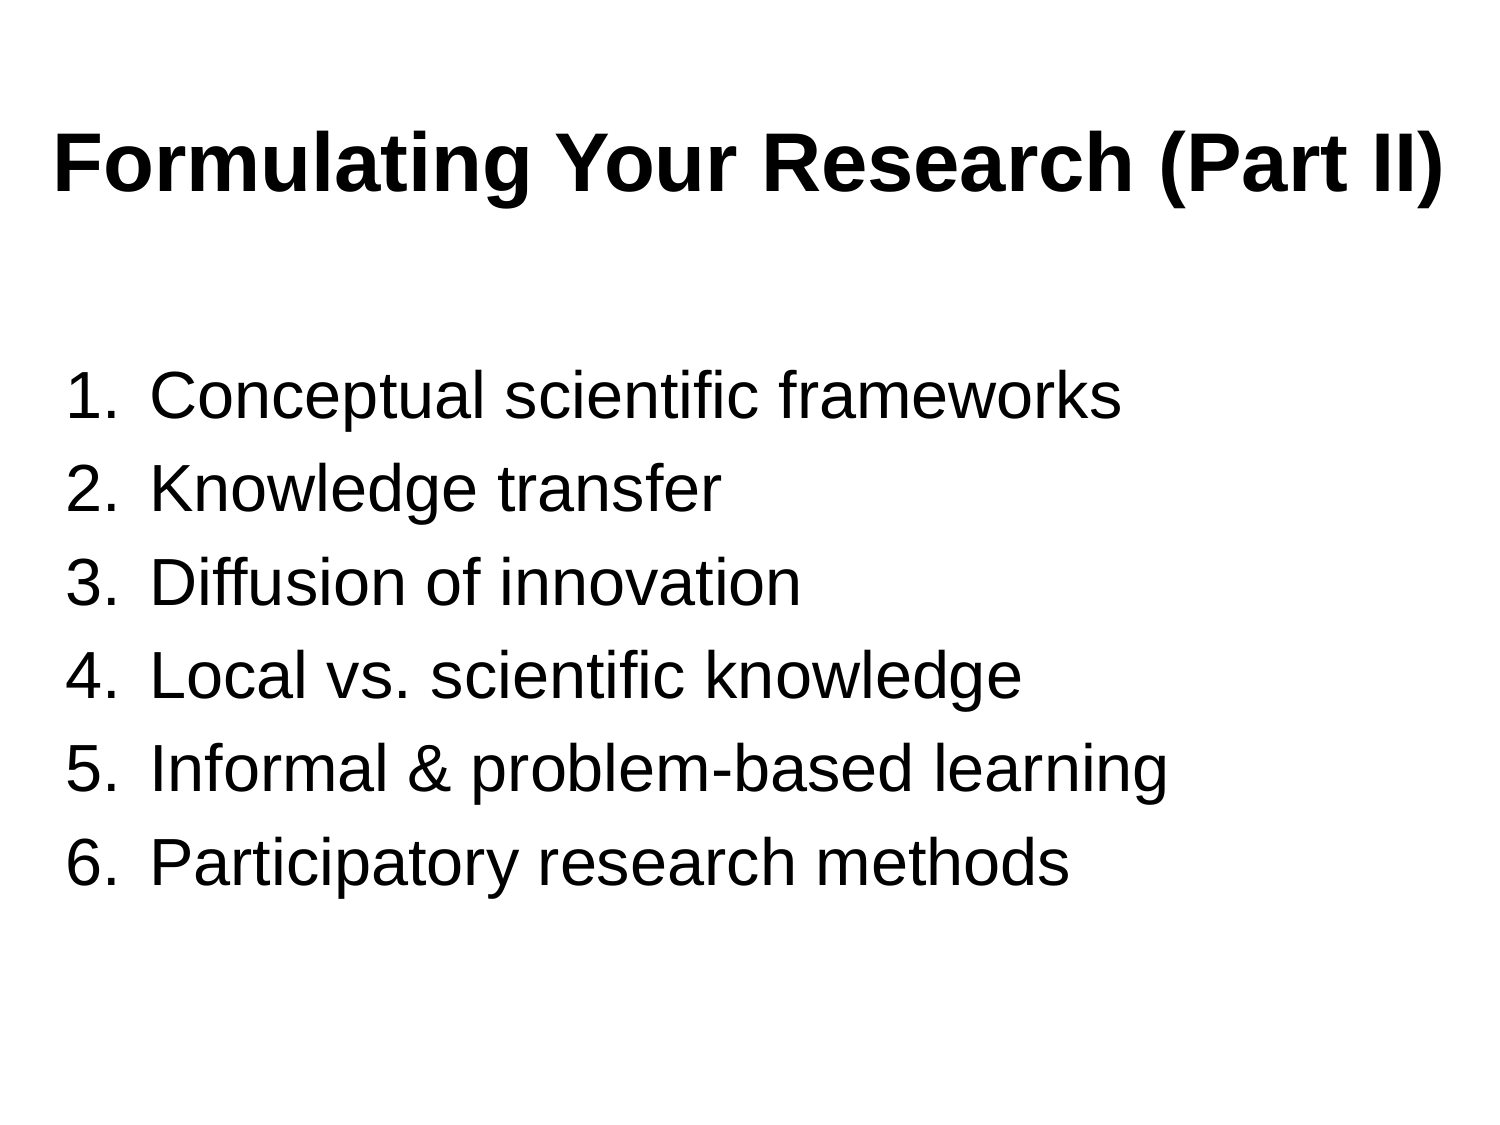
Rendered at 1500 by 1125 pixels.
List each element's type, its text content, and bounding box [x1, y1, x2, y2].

title Formulating Your Research (Part II) [0, 37, 1500, 279]
subtitle Conceptual scientific frameworks Knowledge transfer Diffusion of innovation Local vs. scientific knowledge Informal & problem-based learning Participatory research methods [50, 343, 1463, 1038]
